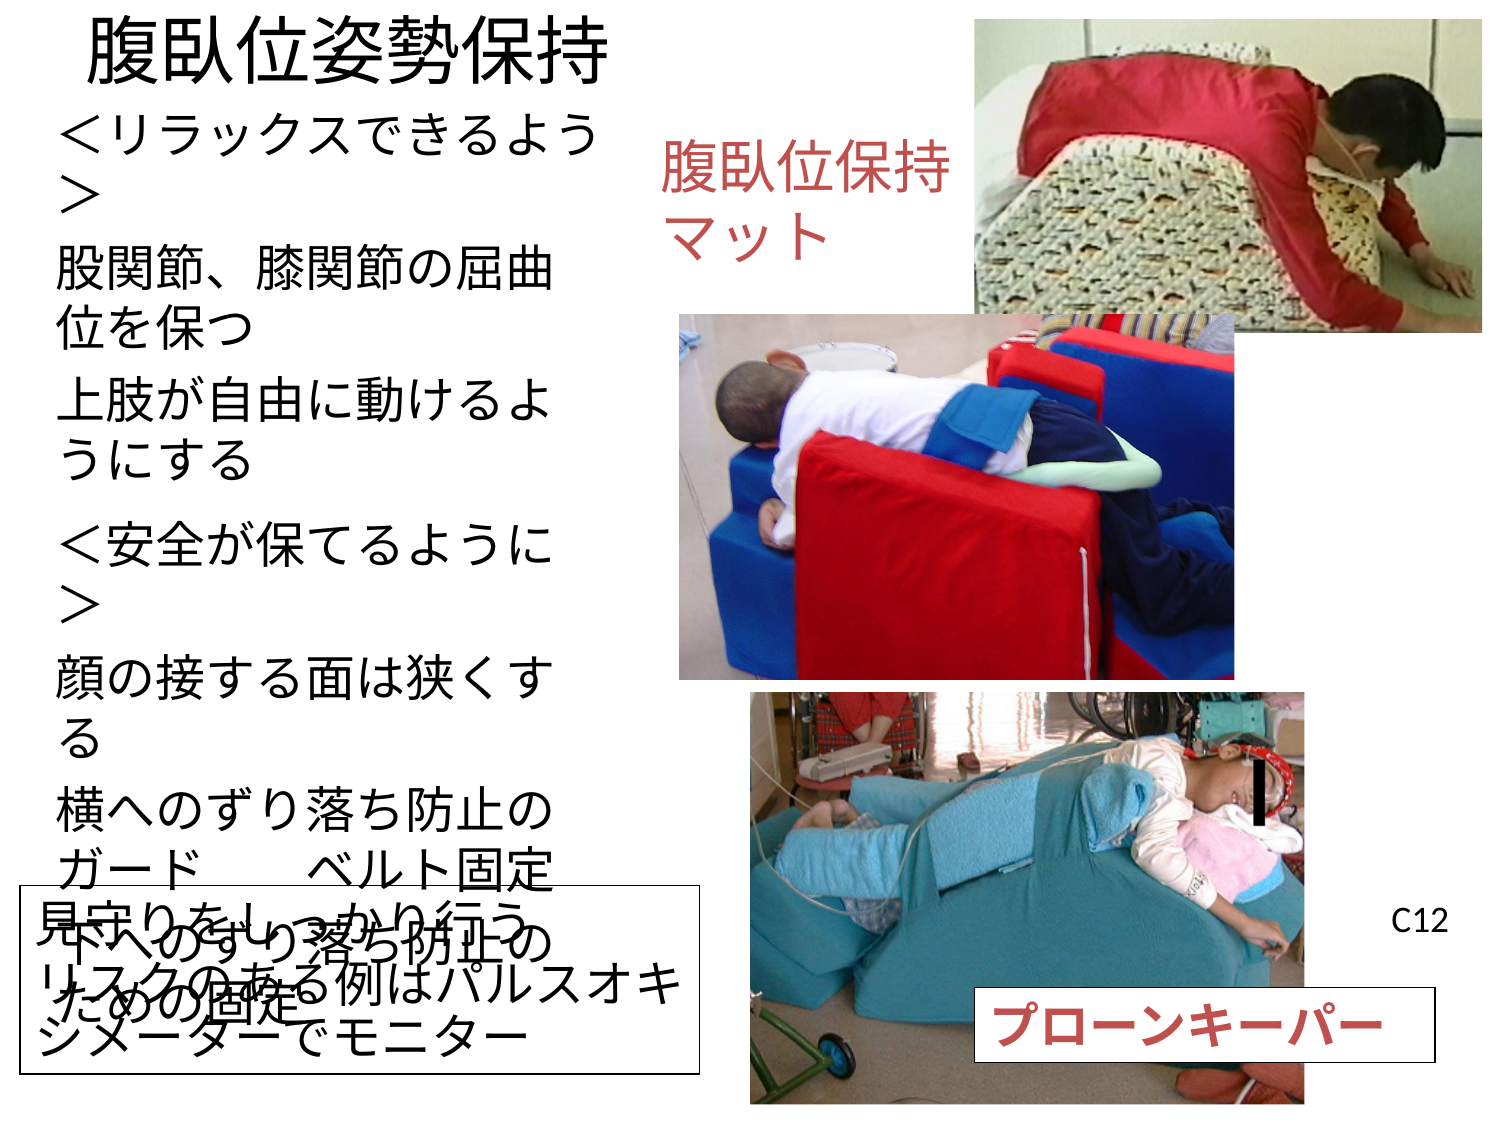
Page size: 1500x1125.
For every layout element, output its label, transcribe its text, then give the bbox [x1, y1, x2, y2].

text_box ＜リラックスできるよう＞ 股関節、膝関節の屈曲位を保つ 上肢が自由に動けるようにする ＜安全が保てるように＞ 顔の接する面は狭くする 横へのずり落ち防止のガード ベルト固定 下へのずり落ち防止のための固定 [41, 96, 621, 885]
title 腹臥位姿勢保持 [5, 0, 691, 126]
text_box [749, 692, 1306, 1107]
text_box 見守りをしっかり行う リスクのある例はパルスオキ シメーターでモニター [19, 885, 700, 1075]
text_box C12 [1376, 887, 1465, 947]
picture [678, 18, 1483, 680]
text_box プローンキーパー [1310, 987, 1436, 1063]
text_box 腹臥位保持 マット [645, 122, 967, 278]
